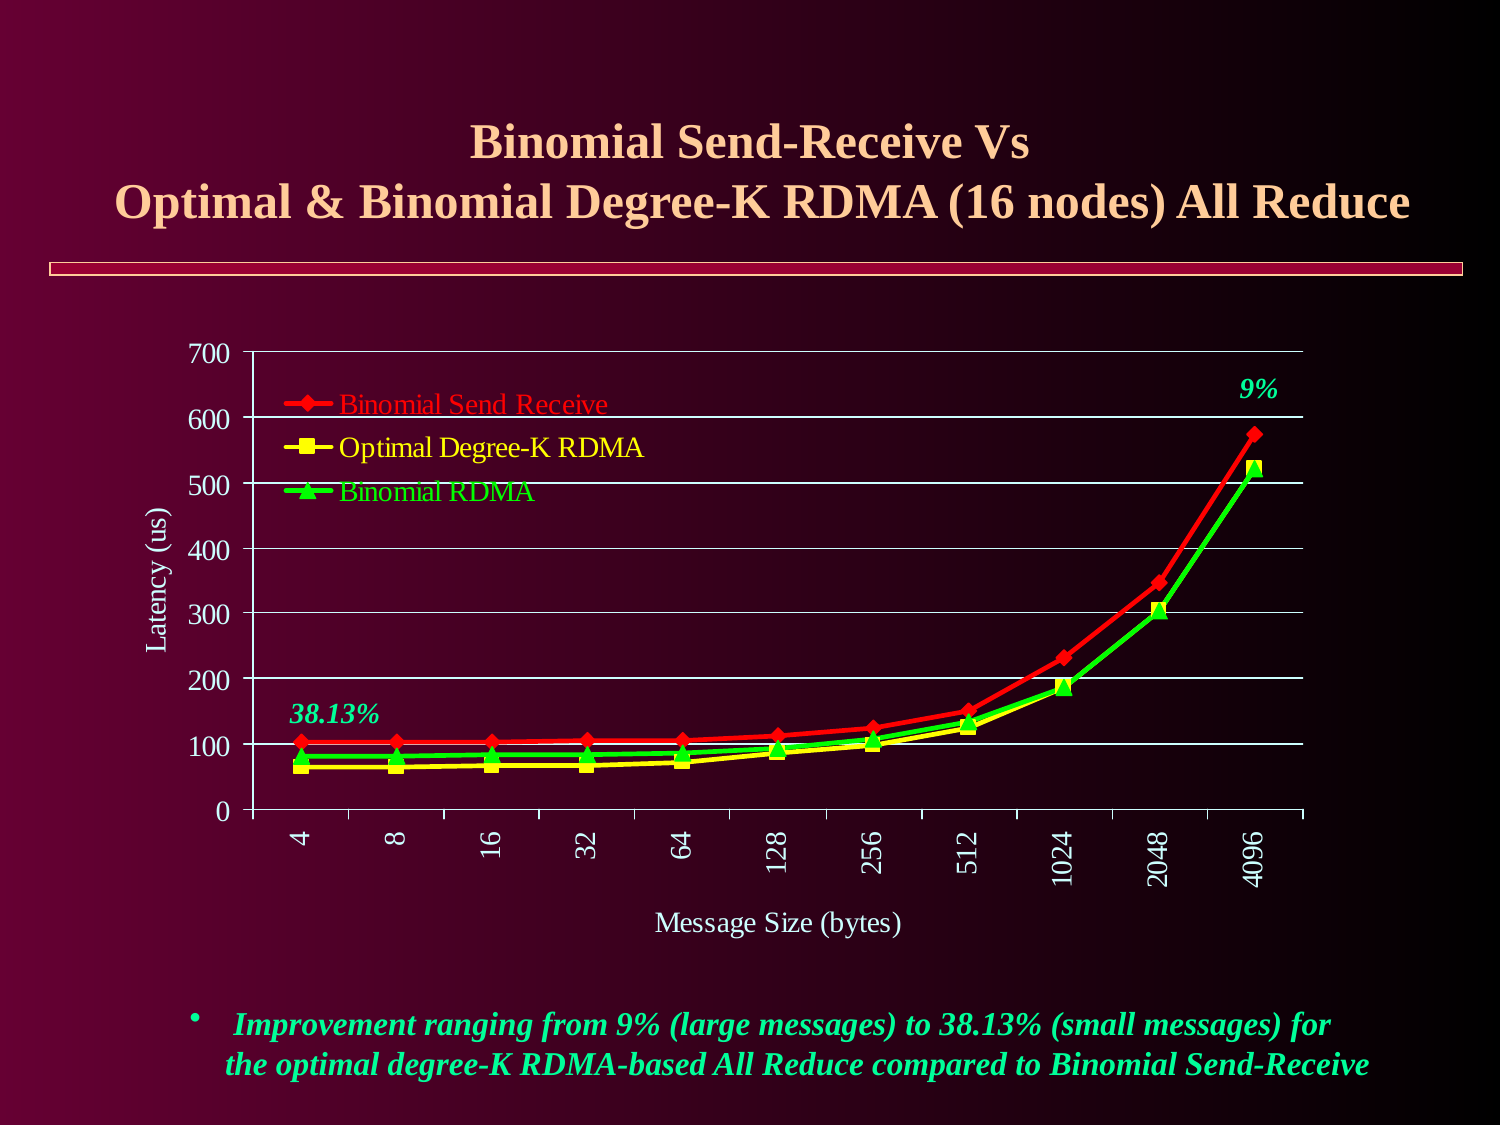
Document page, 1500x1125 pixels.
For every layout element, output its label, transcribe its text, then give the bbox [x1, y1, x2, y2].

text_box Improvement ranging from 9% (large messages) to 38.13% (small messages) for the optimal degree-K RDMA-based All Reduce compared to Binomial Send-Receive [174, 994, 1388, 1090]
title Binomial Send-Receive Vs Optimal & Binomial Degree-K RDMA (16 nodes) All Reduce [62, 75, 1463, 262]
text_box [99, 299, 1376, 976]
text_box [49, 262, 1463, 275]
